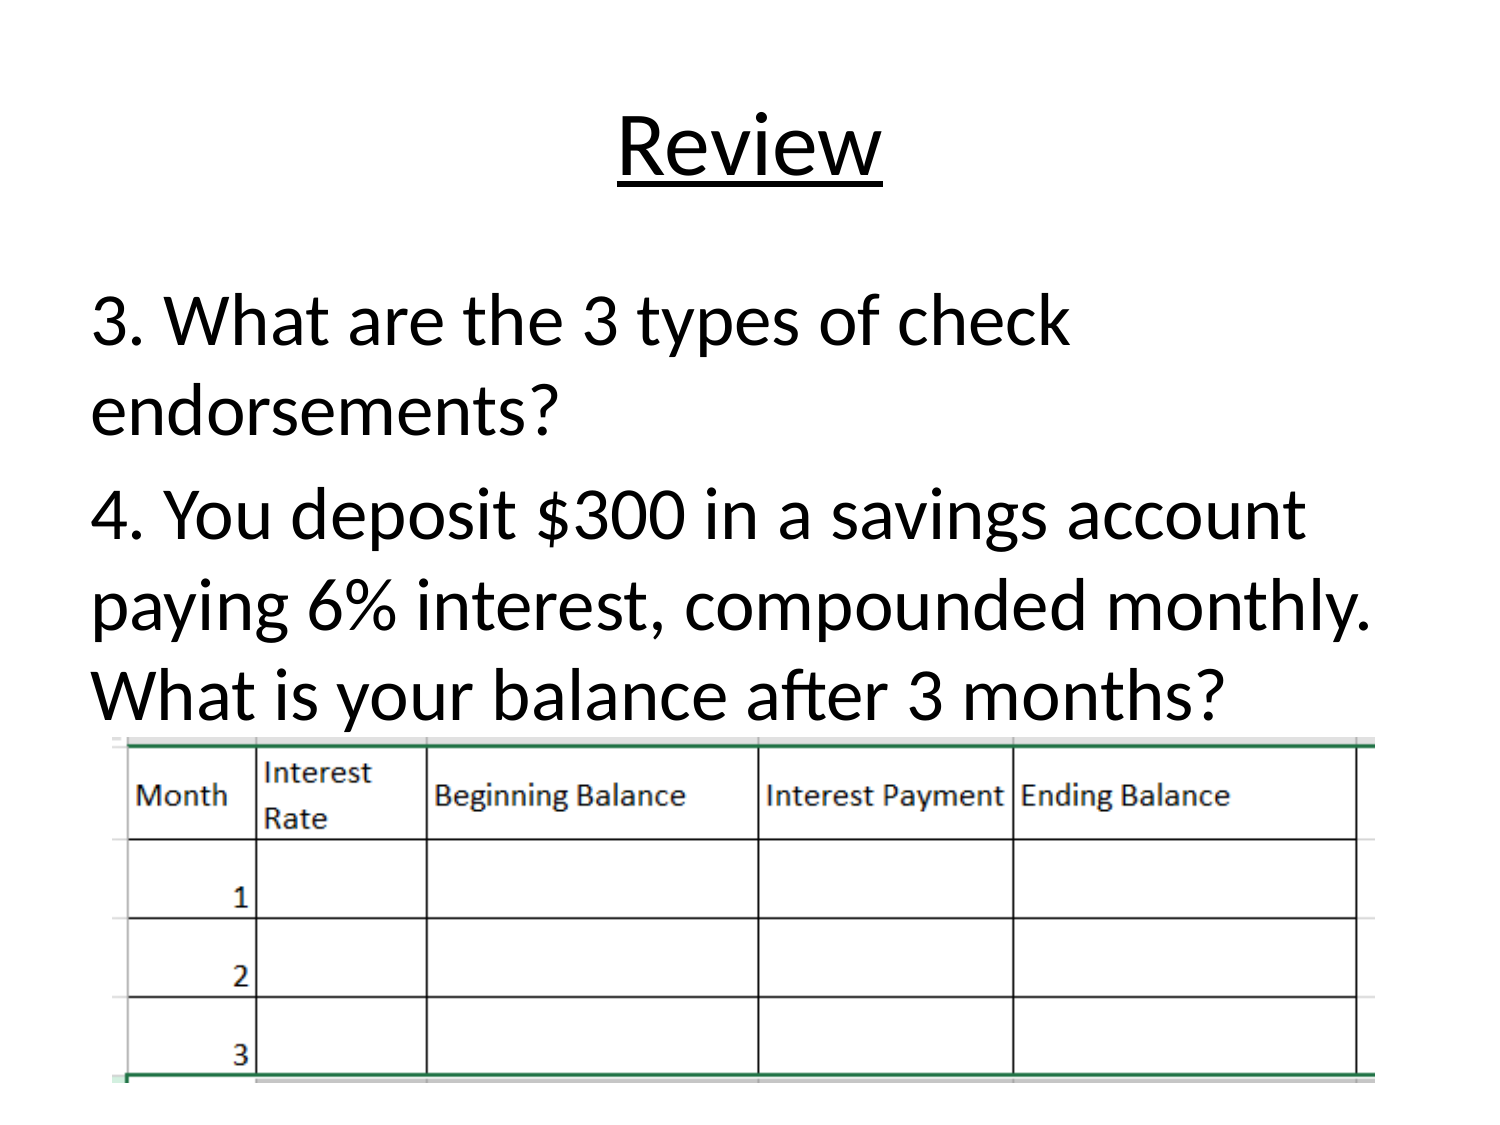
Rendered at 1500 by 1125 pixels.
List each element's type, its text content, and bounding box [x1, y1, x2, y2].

title Review [75, 45, 1425, 233]
picture [112, 737, 1376, 1083]
list 3. What are the 3 types of check endorsements? 4. You deposit $300 in a savings account paying 6% interest, compounded monthly. What is your balance after 3 months? [75, 262, 1425, 1005]
